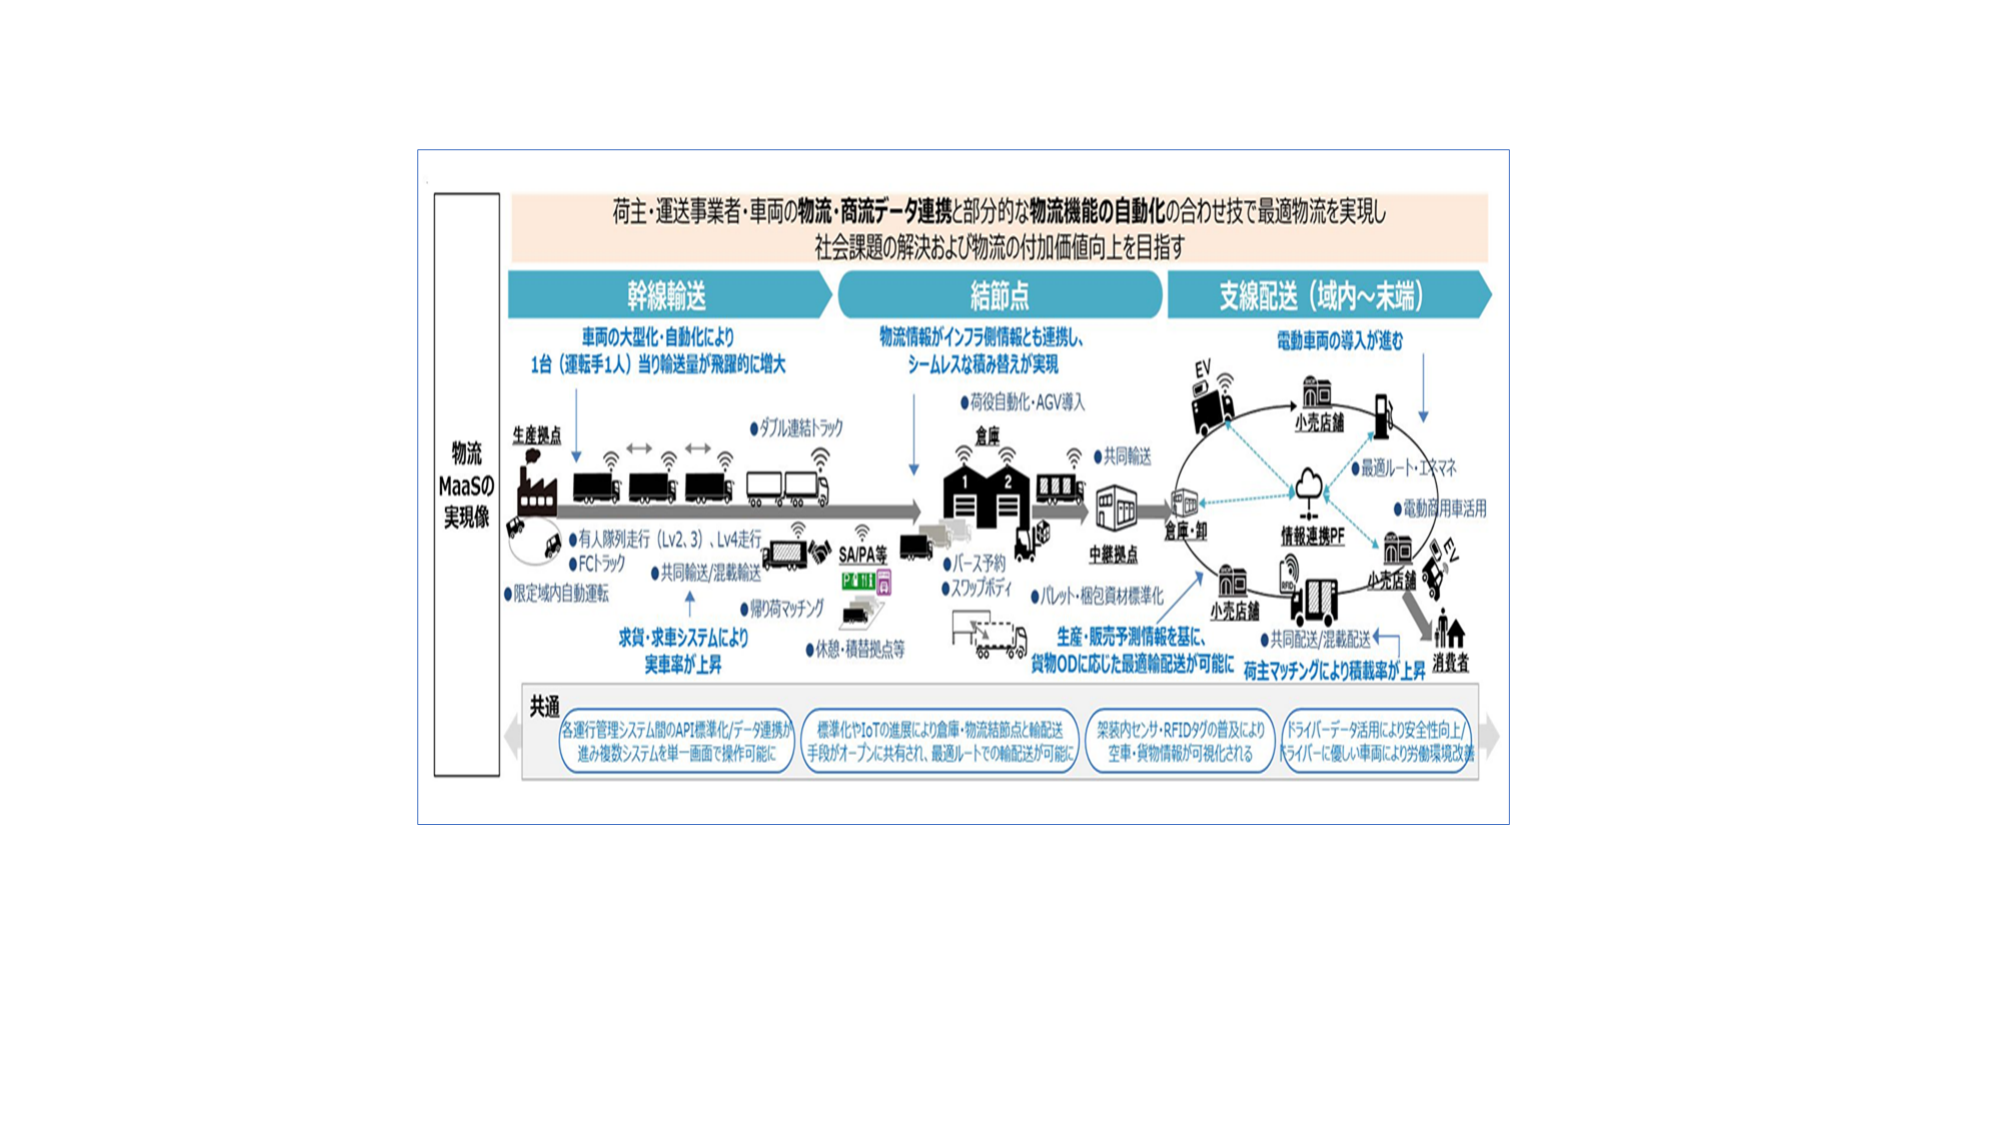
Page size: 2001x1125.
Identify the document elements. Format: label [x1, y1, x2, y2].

picture [417, 149, 1511, 826]
